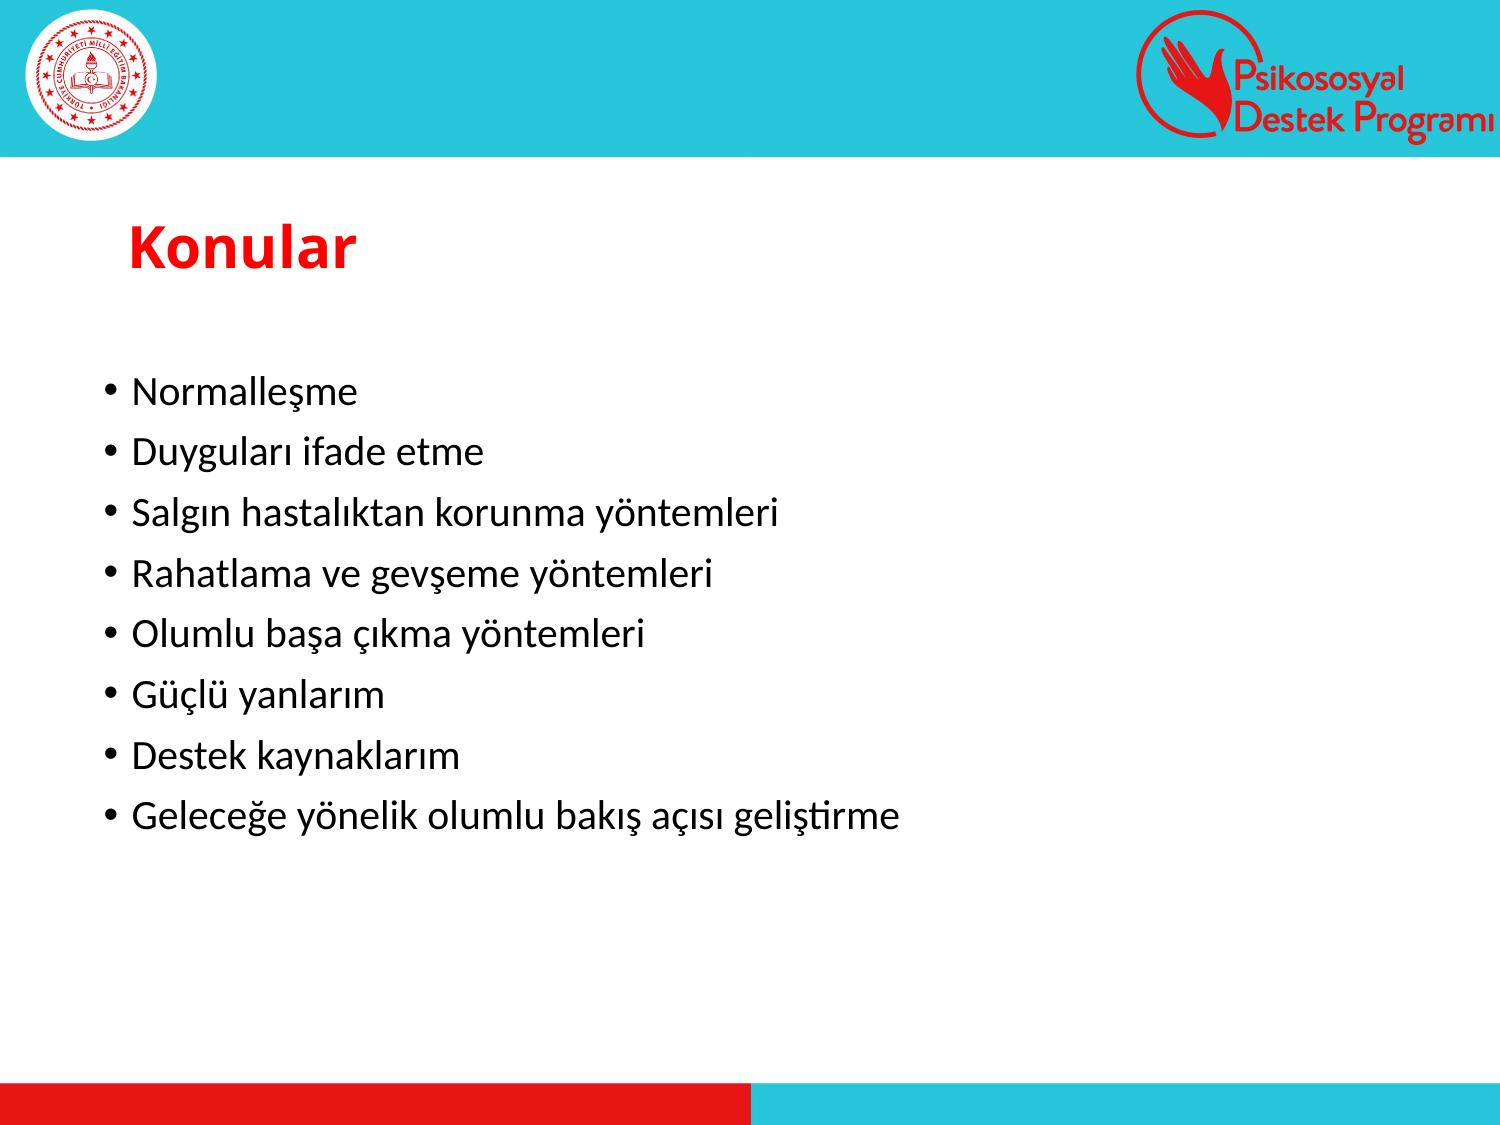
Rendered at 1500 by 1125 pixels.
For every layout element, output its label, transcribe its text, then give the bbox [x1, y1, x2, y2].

title Konular [112, 172, 1093, 327]
picture [0, 0, 1500, 1125]
list Normalleşme Duyguları ifade etme Salgın hastalıktan korunma yöntemleri Rahatlama ve gevşeme yöntemleri Olumlu başa çıkma yöntemleri Güçlü yanlarım Destek kaynaklarım Geleceğe yönelik olumlu bakış açısı geliştirme [88, 361, 1383, 1125]
